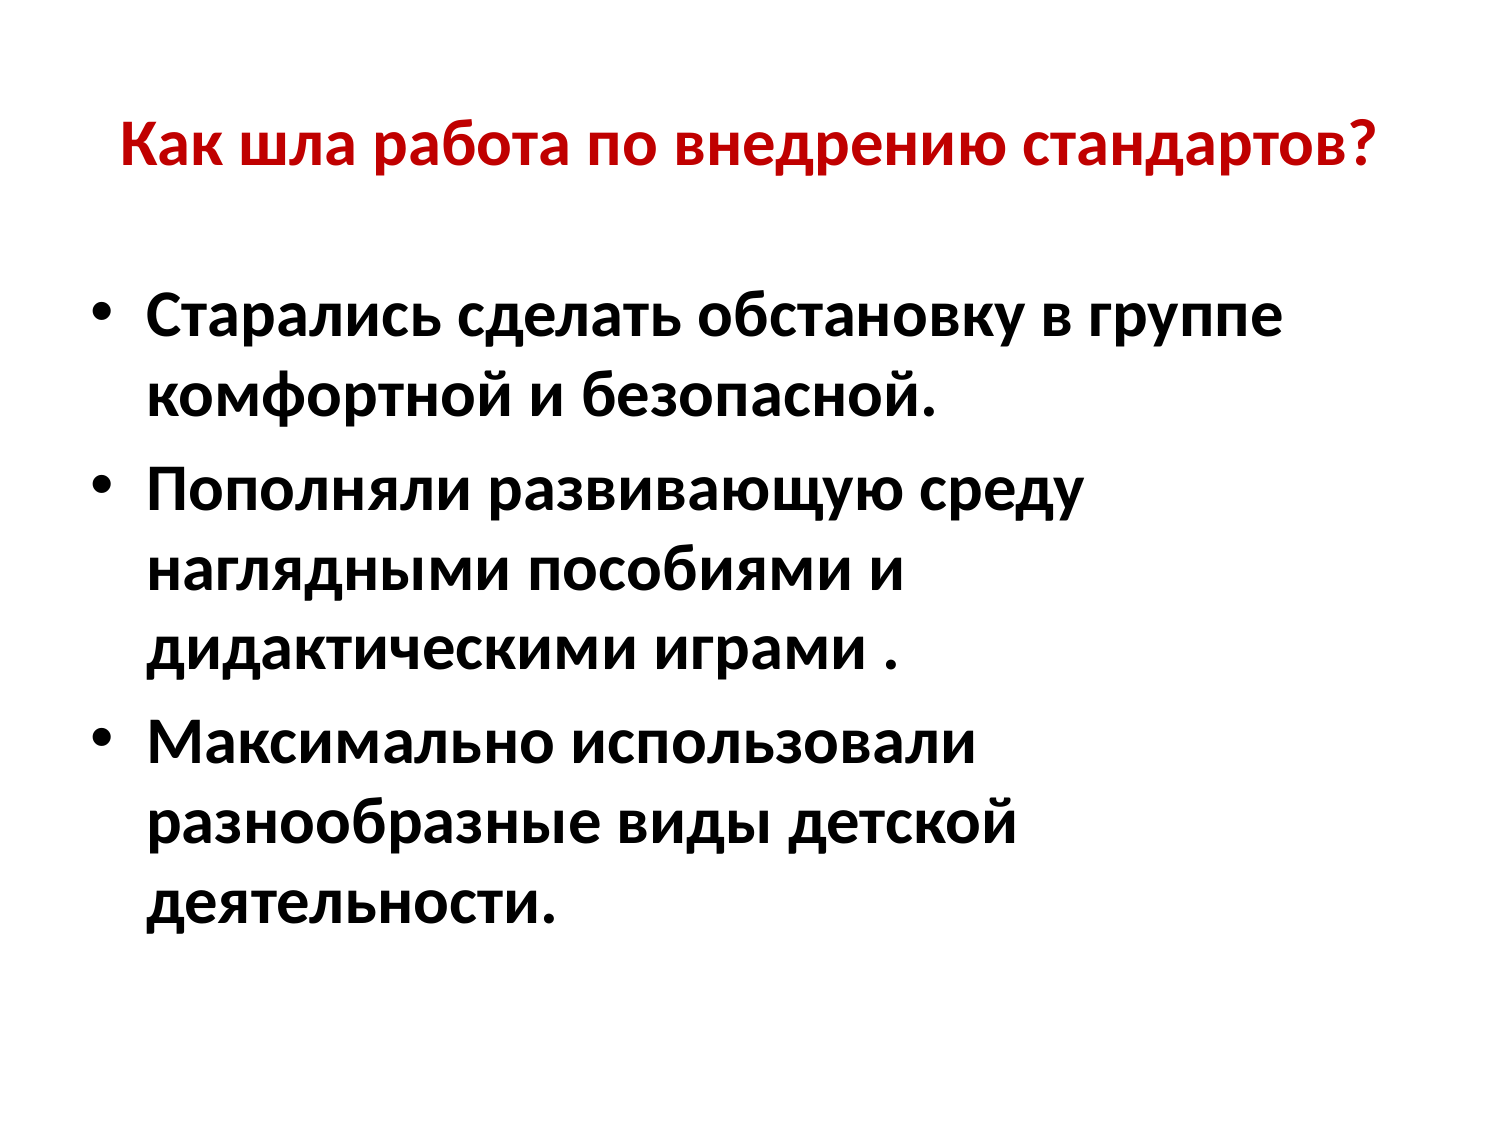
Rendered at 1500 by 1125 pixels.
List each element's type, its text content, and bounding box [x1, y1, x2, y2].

title Как шла работа по внедрению стандартов? [75, 45, 1425, 233]
list Старались сделать обстановку в группе комфортной и безопасной. Пополняли развивающую среду наглядными пособиями и дидактическими играми . Максимально использовали разнообразные виды детской деятельности. [75, 262, 1425, 1005]
